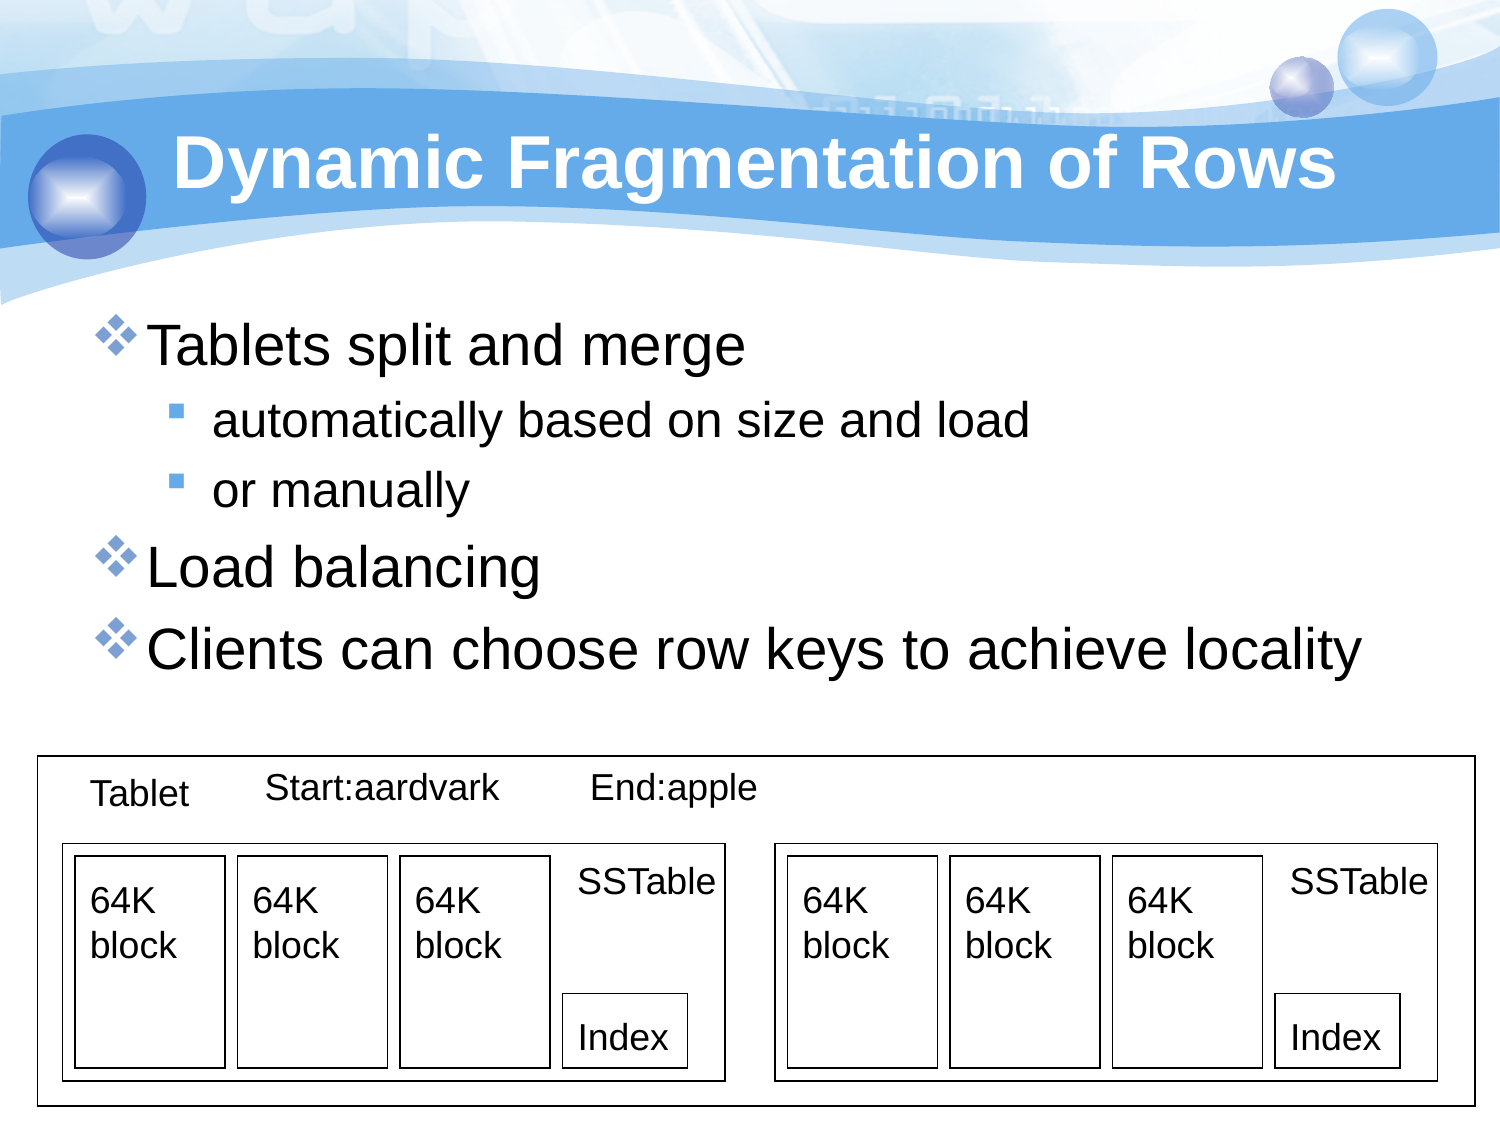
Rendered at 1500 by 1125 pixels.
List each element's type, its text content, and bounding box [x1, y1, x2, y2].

text_box End:apple [574, 755, 800, 816]
text_box Tablet [74, 761, 205, 822]
text_box Start:aardvark [249, 755, 550, 816]
picture [0, 0, 1500, 112]
list Tablets split and merge automatically based on size and load or manually Load balancing Clients can choose row keys to achieve locality [75, 299, 1425, 755]
text_box [247, 749, 278, 810]
text_box [37, 755, 1475, 1106]
title Dynamic Fragmentation of Rows [150, 112, 1363, 205]
